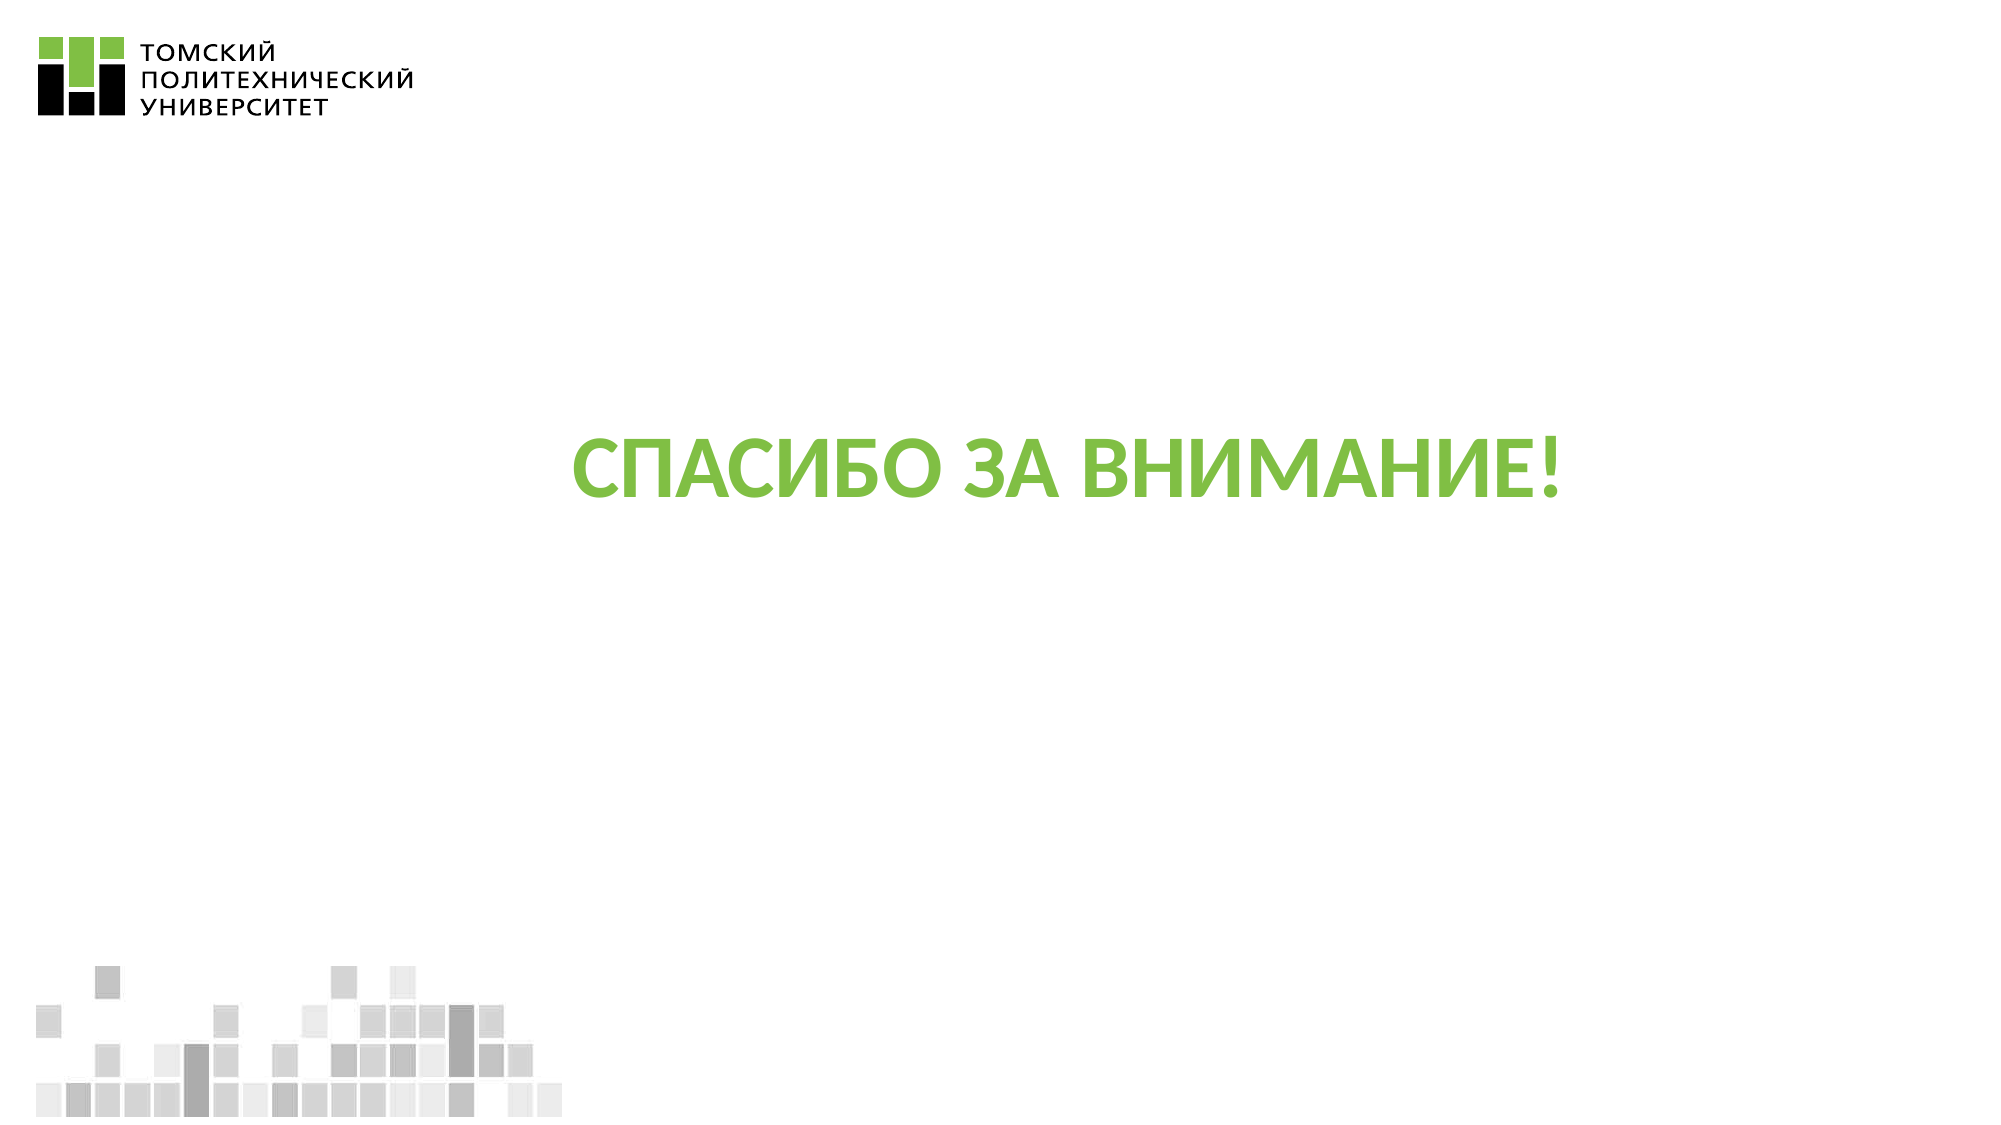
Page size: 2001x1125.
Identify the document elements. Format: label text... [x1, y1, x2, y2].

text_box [0, 0, 451, 151]
list СПАСИБО ЗА ВНИМАНИЕ! [474, 412, 1663, 751]
picture [36, 966, 562, 1117]
